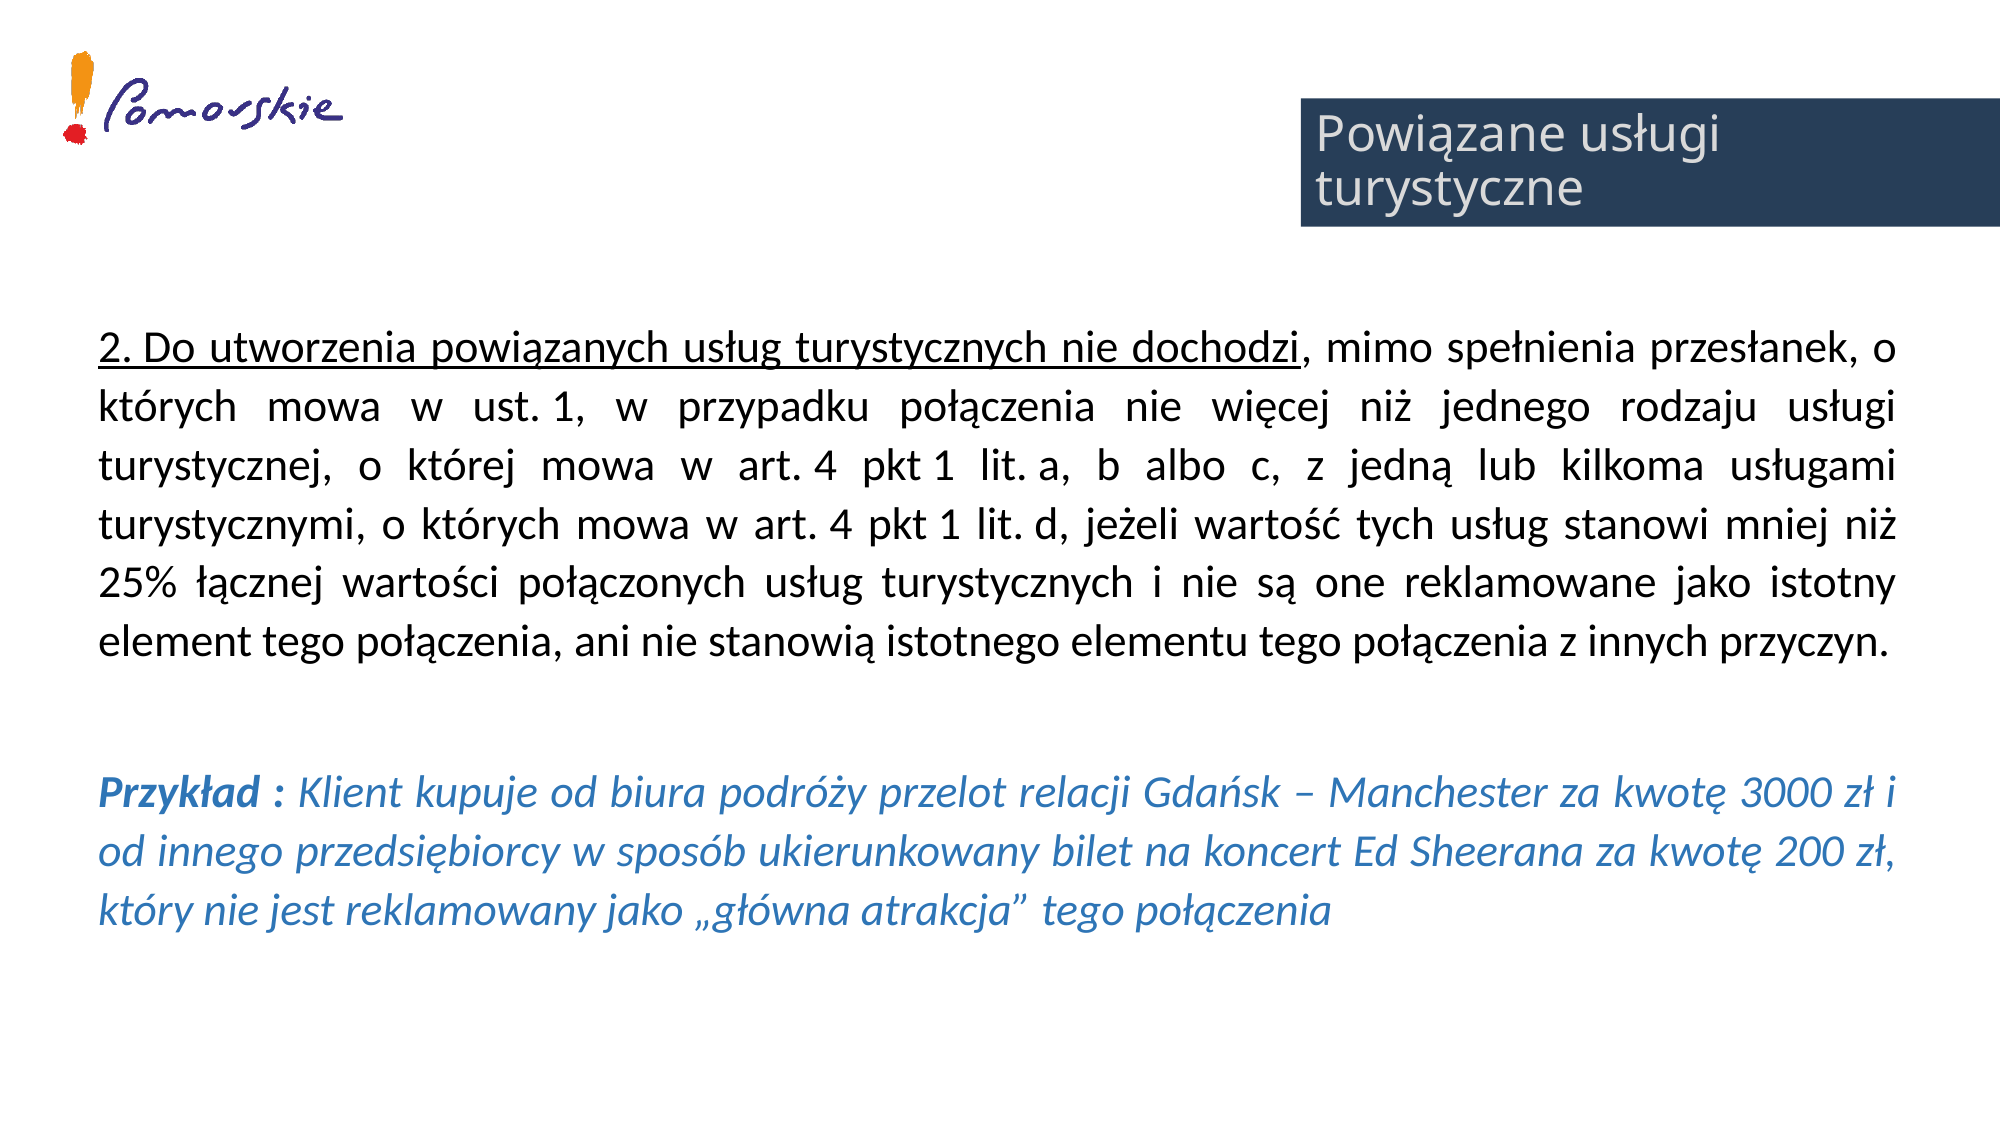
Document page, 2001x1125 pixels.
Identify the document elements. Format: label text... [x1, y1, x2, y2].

text_box 2. Do utworzenia powiązanych usług turystycznych nie dochodzi, mimo spełnienia przesłanek, o których mowa w ust. 1, w przypadku połączenia nie więcej niż jednego rodzaju usługi turystycznej, o której mowa w art. 4 pkt 1 lit. a, b albo c, z jedną lub kilkoma usługami turystycznymi, o których mowa w art. 4 pkt 1 lit. d, jeżeli wartość tych usług stanowi mniej niż 25% łącznej wartości połączonych usług turystycznych i nie są one reklamowane jako istotny element tego połączenia, ani nie stanowią istotnego elementu tego połączenia z innych przyczyn. Przykład : Klient kupuje od biura podróży przelot relacji Gdańsk – Manchester za kwotę 3000 zł i od innego przedsiębiorcy w sposób ukierunkowany bilet na koncert Ed Sheerana za kwotę 200 zł, który nie jest reklamowany jako „główna atrakcja” tego połączenia [83, 305, 1913, 1023]
picture [63, 51, 343, 145]
text_box Powiązane usługi turystyczne [1300, 98, 2000, 227]
